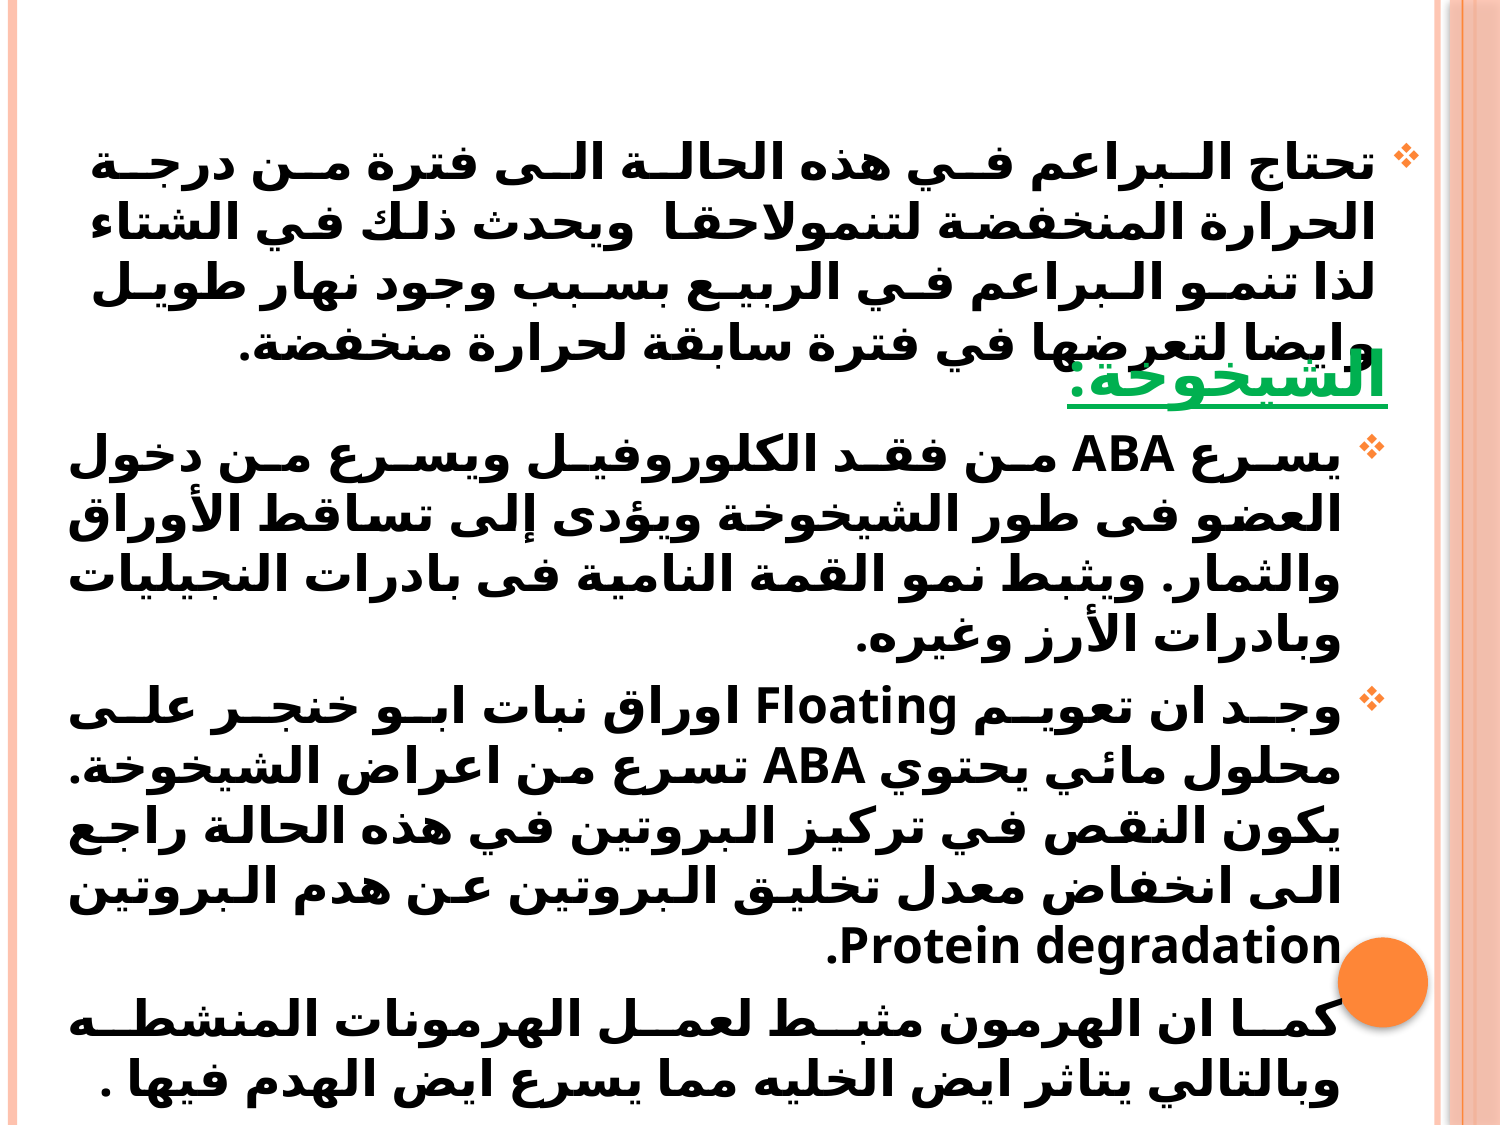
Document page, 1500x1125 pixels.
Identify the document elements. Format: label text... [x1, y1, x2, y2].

text_box الشيخوخة: يسرع ABA من فقد الكلوروفيل ويسرع من دخول العضو فى طور الشيخوخة ويؤدى إلى تساقط الأوراق والثمار. ويثبط نمو القمة النامية فى بادرات النجيليات وبادرات الأرز وغيره. وجد ان تعويم Floating اوراق نبات ابو خنجر على محلول مائي يحتوي ABA تسرع من اعراض الشيخوخة. يكون النقص في تركيز البروتين في هذه الحالة راجع الى انخفاض معدل تخليق البروتين عن هدم البروتين Protein degradation. كما ان الهرمون مثبط لعمل الهرمونات المنشطه وبالتالي يتاثر ايض الخليه مما يسرع ايض الهدم فيها . [53, 326, 1403, 1125]
list تحتاج البراعم في هذه الحالة الى فترة من درجة الحرارة المنخفضة لتنمولاحقا ويحدث ذلك في الشتاء لذا تنمو البراعم في الربيع بسبب وجود نهار طويل وايضا لتعرضها في فترة سابقة لحرارة منخفضة. [75, 50, 1438, 1005]
